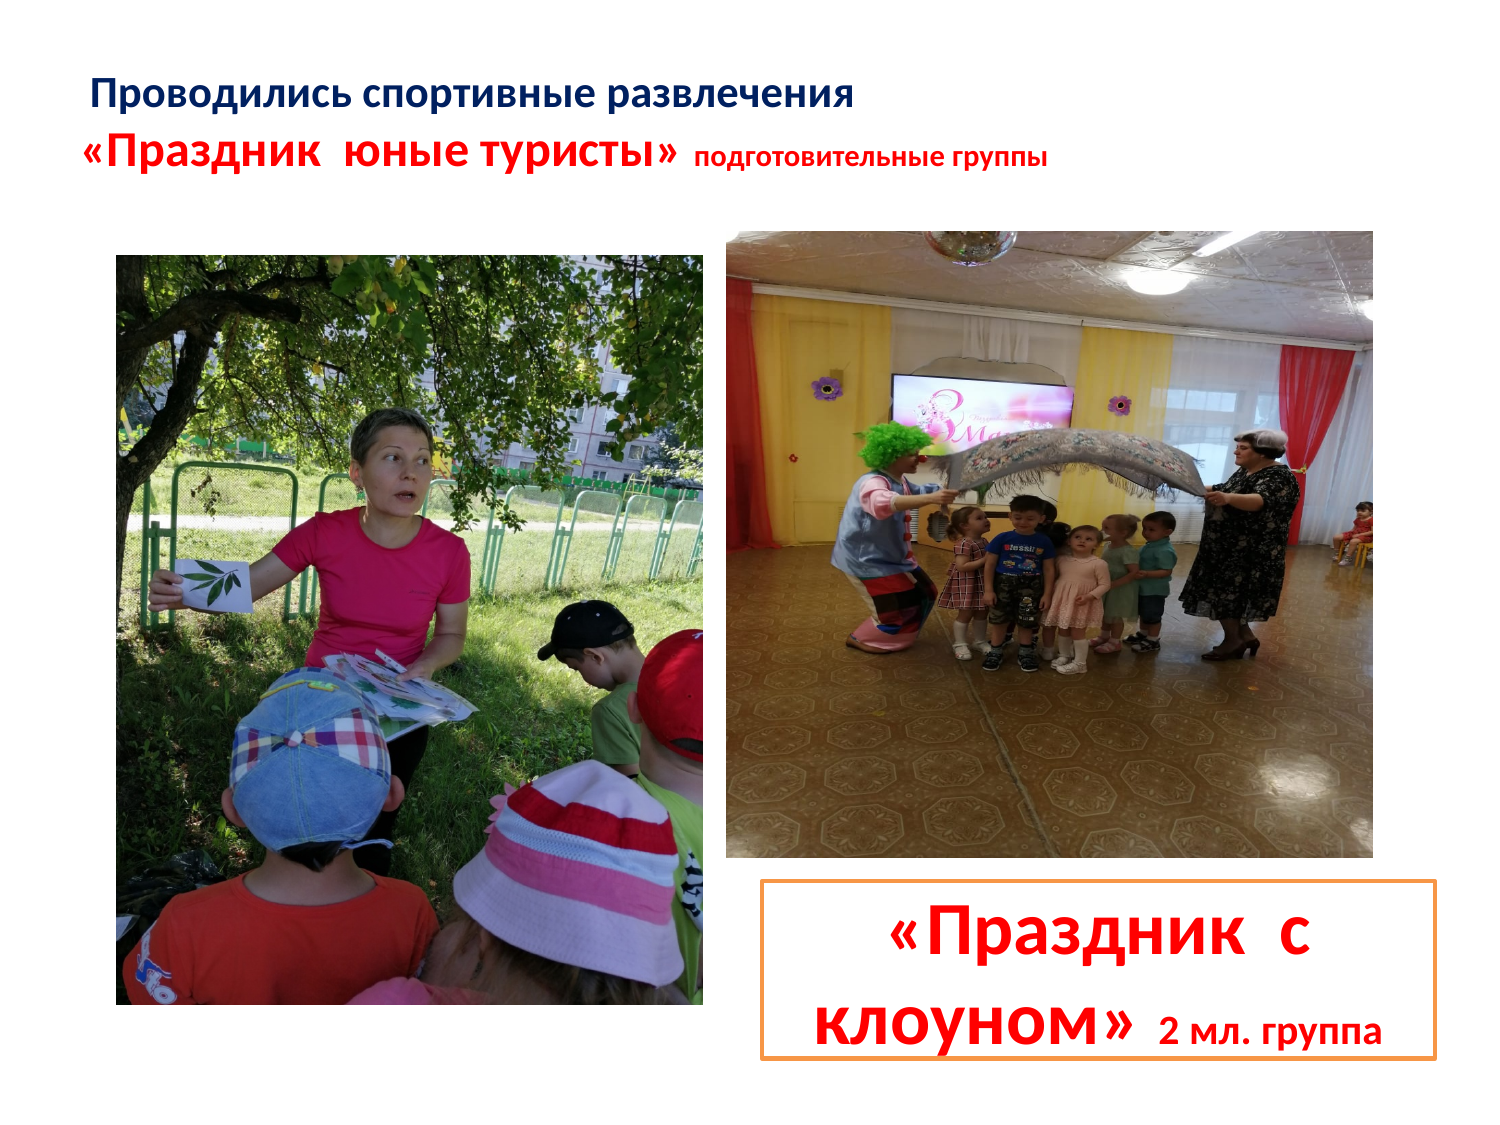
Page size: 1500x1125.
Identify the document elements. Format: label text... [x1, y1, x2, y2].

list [116, 255, 703, 1006]
title Проводились спортивные развлечения «Праздник юные туристы» подготовительные группы [64, 54, 1415, 185]
text_box «Праздник с клоуном» 2 мл. группа [760, 879, 1437, 1061]
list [726, 231, 1373, 858]
